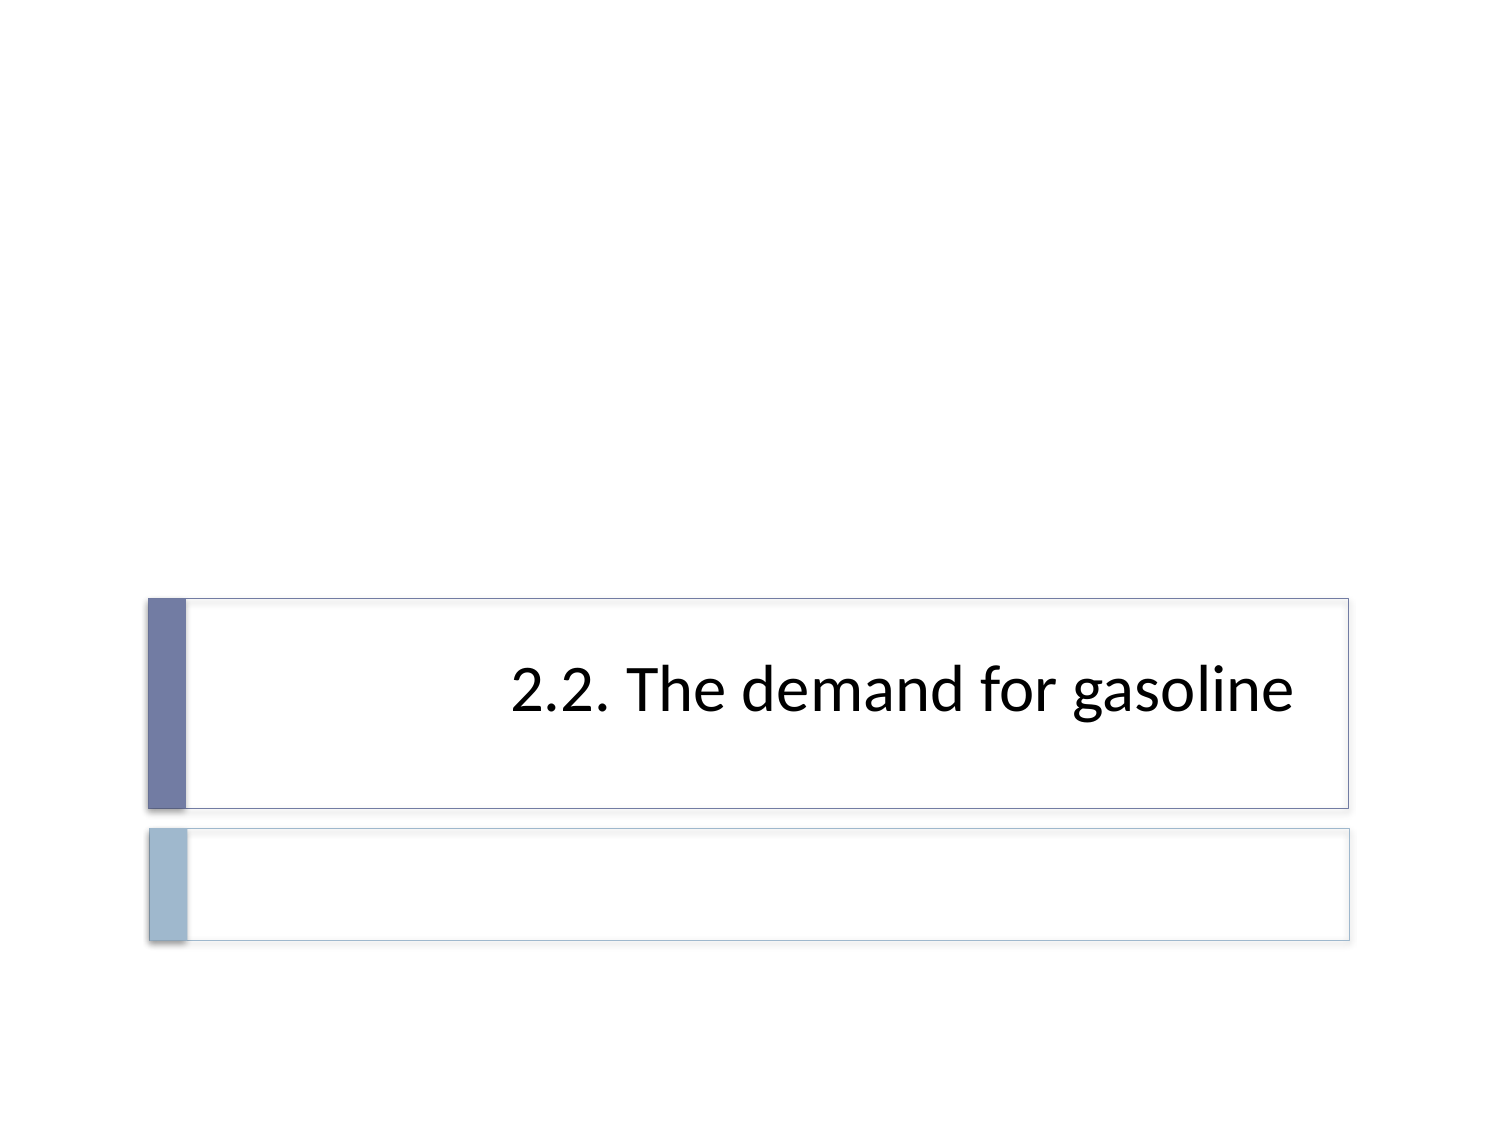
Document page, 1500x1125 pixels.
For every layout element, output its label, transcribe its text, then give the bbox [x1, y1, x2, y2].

title 2.2. The demand for gasoline [200, 637, 1325, 800]
